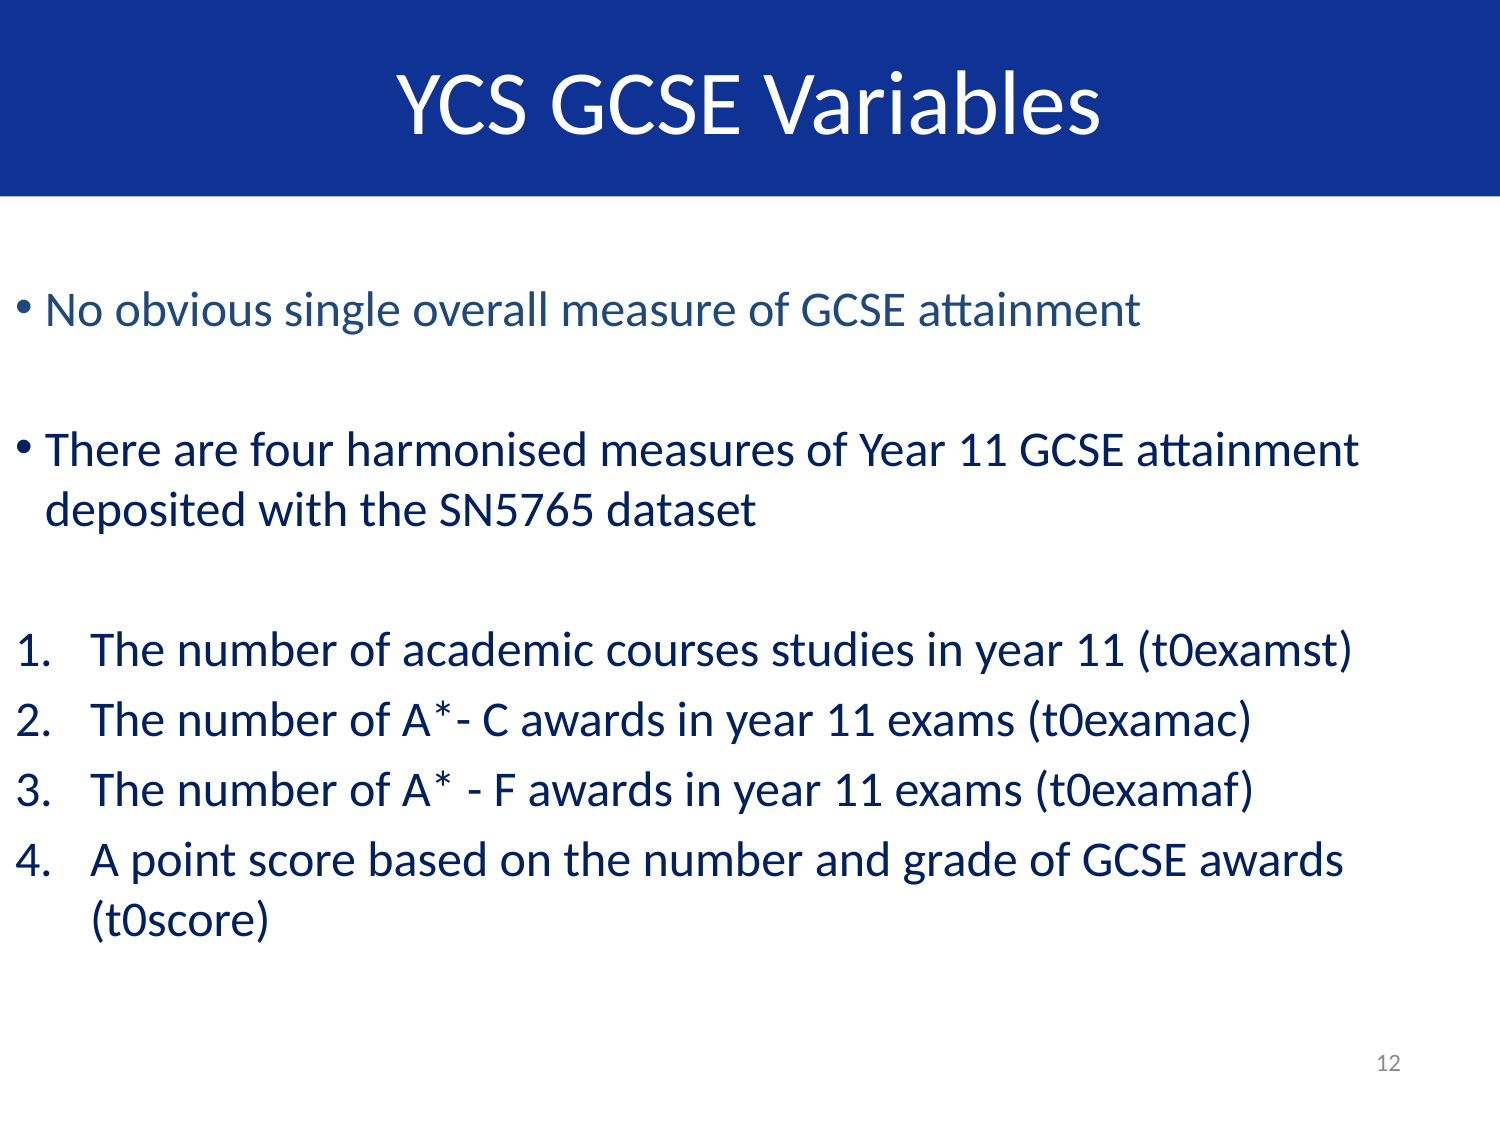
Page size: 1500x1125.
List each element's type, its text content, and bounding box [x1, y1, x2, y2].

subtitle No obvious single overall measure of GCSE attainment There are four harmonised measures of Year 11 GCSE attainment deposited with the SN5765 dataset The number of academic courses studies in year 11 (t0examst) The number of A*- C awards in year 11 exams (t0examac) The number of A* - F awards in year 11 exams (t0examaf) A point score based on the number and grade of GCSE awards (t0score) [0, 199, 1500, 1079]
title YCS GCSE Variables [0, 0, 1500, 197]
slide_number 12 [1066, 1031, 1417, 1092]
